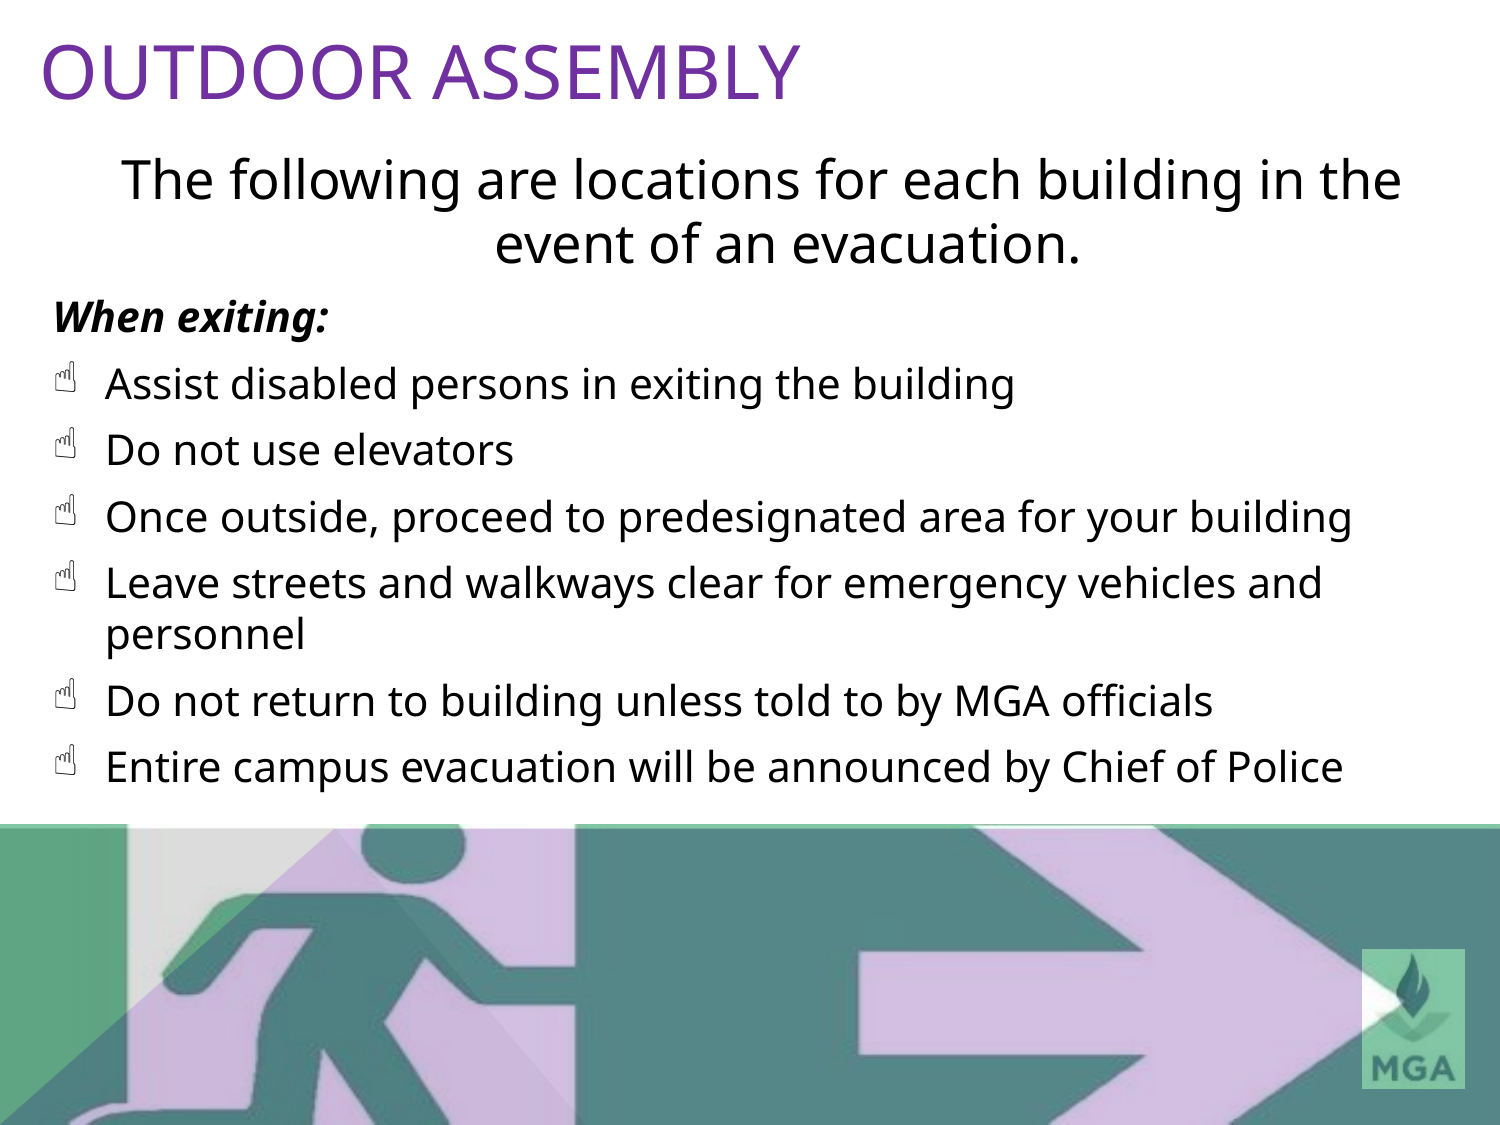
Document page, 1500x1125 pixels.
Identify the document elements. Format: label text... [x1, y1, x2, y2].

picture [1362, 949, 1465, 1089]
title Outdoor assembly [24, 24, 1259, 115]
list The following are locations for each building in the event of an evacuation. When exiting: Assist disabled persons in exiting the building Do not use elevators Once outside, proceed to predesignated area for your building Leave streets and walkways clear for emergency vehicles and personnel Do not return to building unless told to by MGA officials Entire campus evacuation will be announced by Chief of Police [37, 137, 1488, 800]
text_box [0, 823, 1500, 1125]
